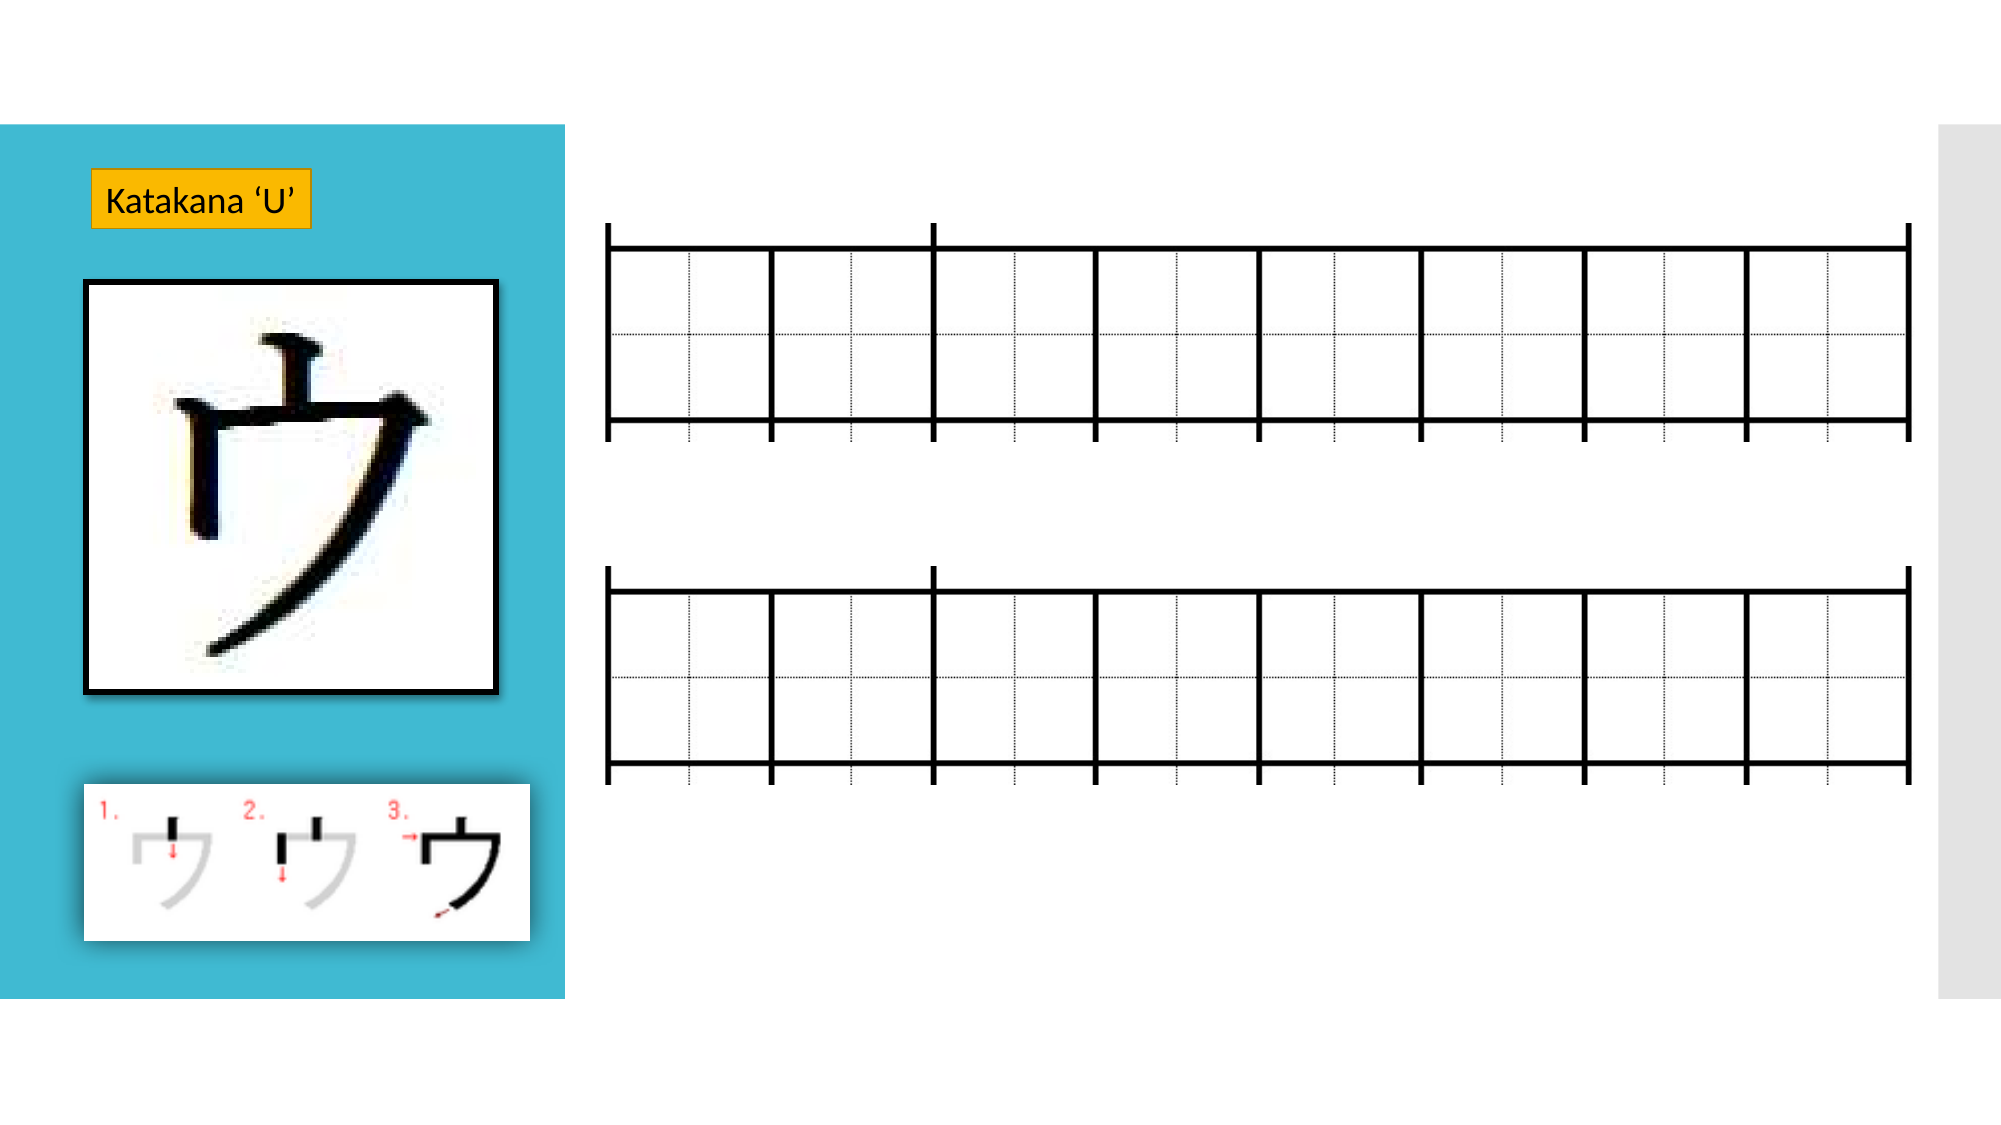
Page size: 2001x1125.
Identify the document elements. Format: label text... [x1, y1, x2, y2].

picture [84, 784, 530, 941]
picture [584, 223, 1929, 442]
text_box Katakana ‘U’ [91, 168, 312, 229]
picture [584, 566, 1929, 785]
picture [88, 285, 494, 690]
